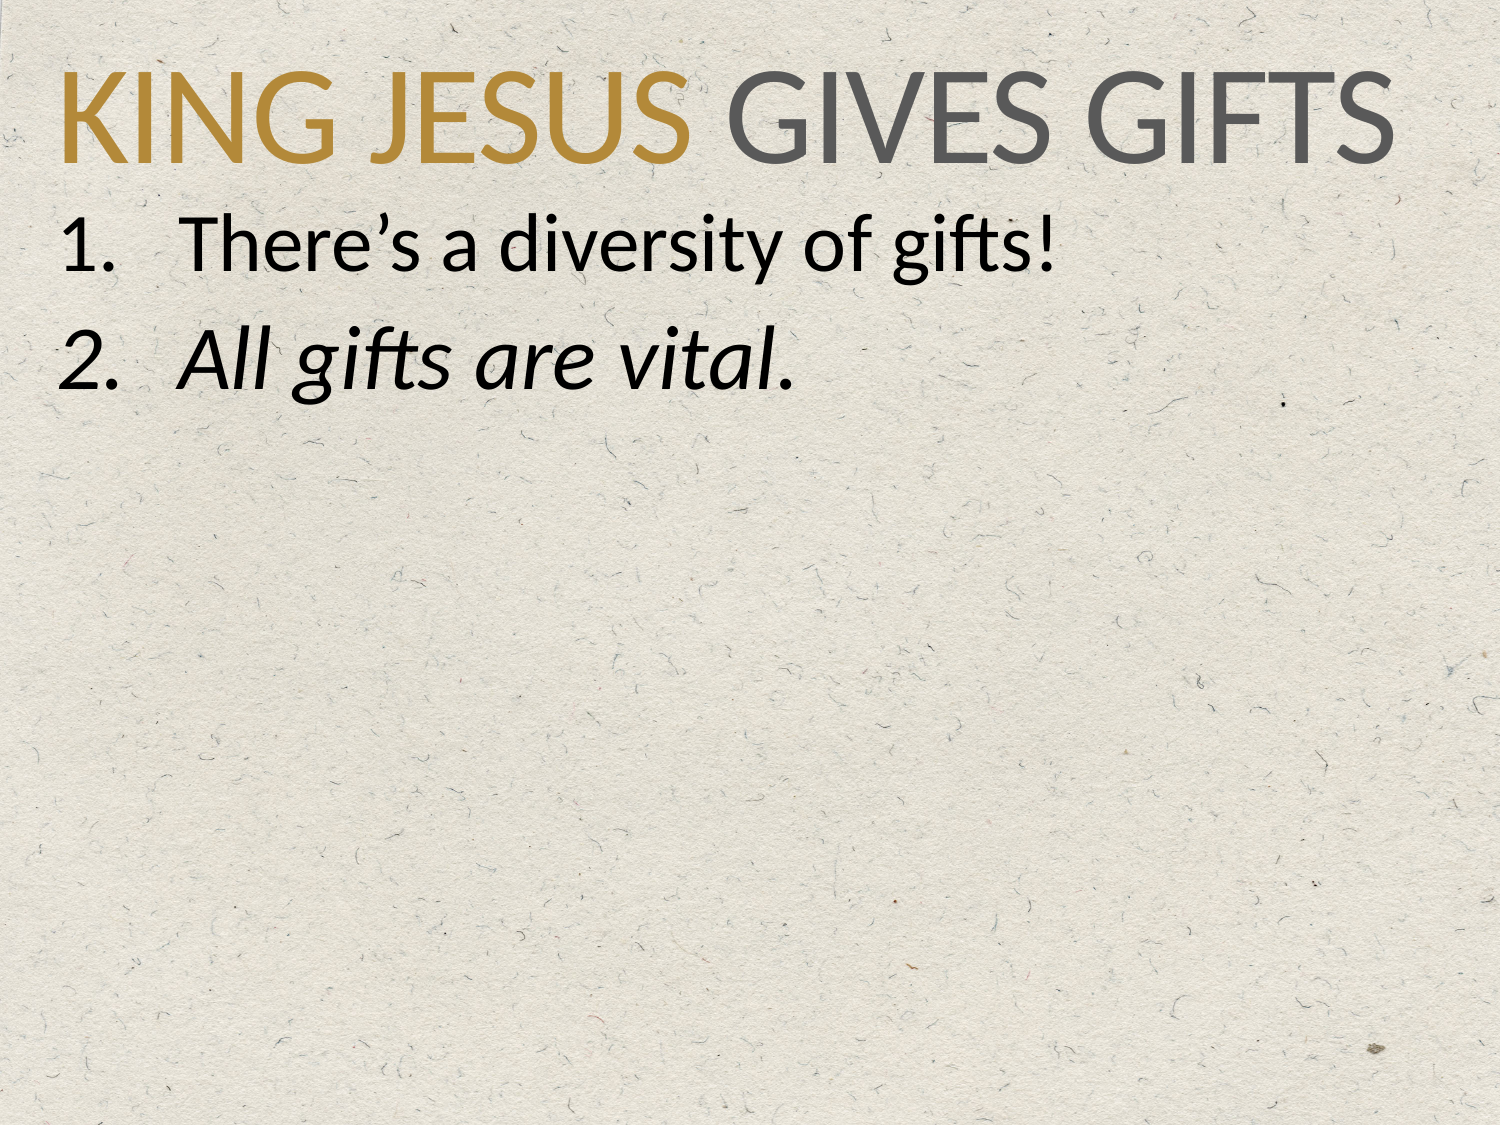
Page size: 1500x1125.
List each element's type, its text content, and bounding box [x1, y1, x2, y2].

title KING JESUS GIVES GIFTS [41, 31, 1461, 192]
list There’s a diversity of gifts! All gifts are vital. [41, 192, 1461, 1125]
picture [0, 0, 1500, 1125]
